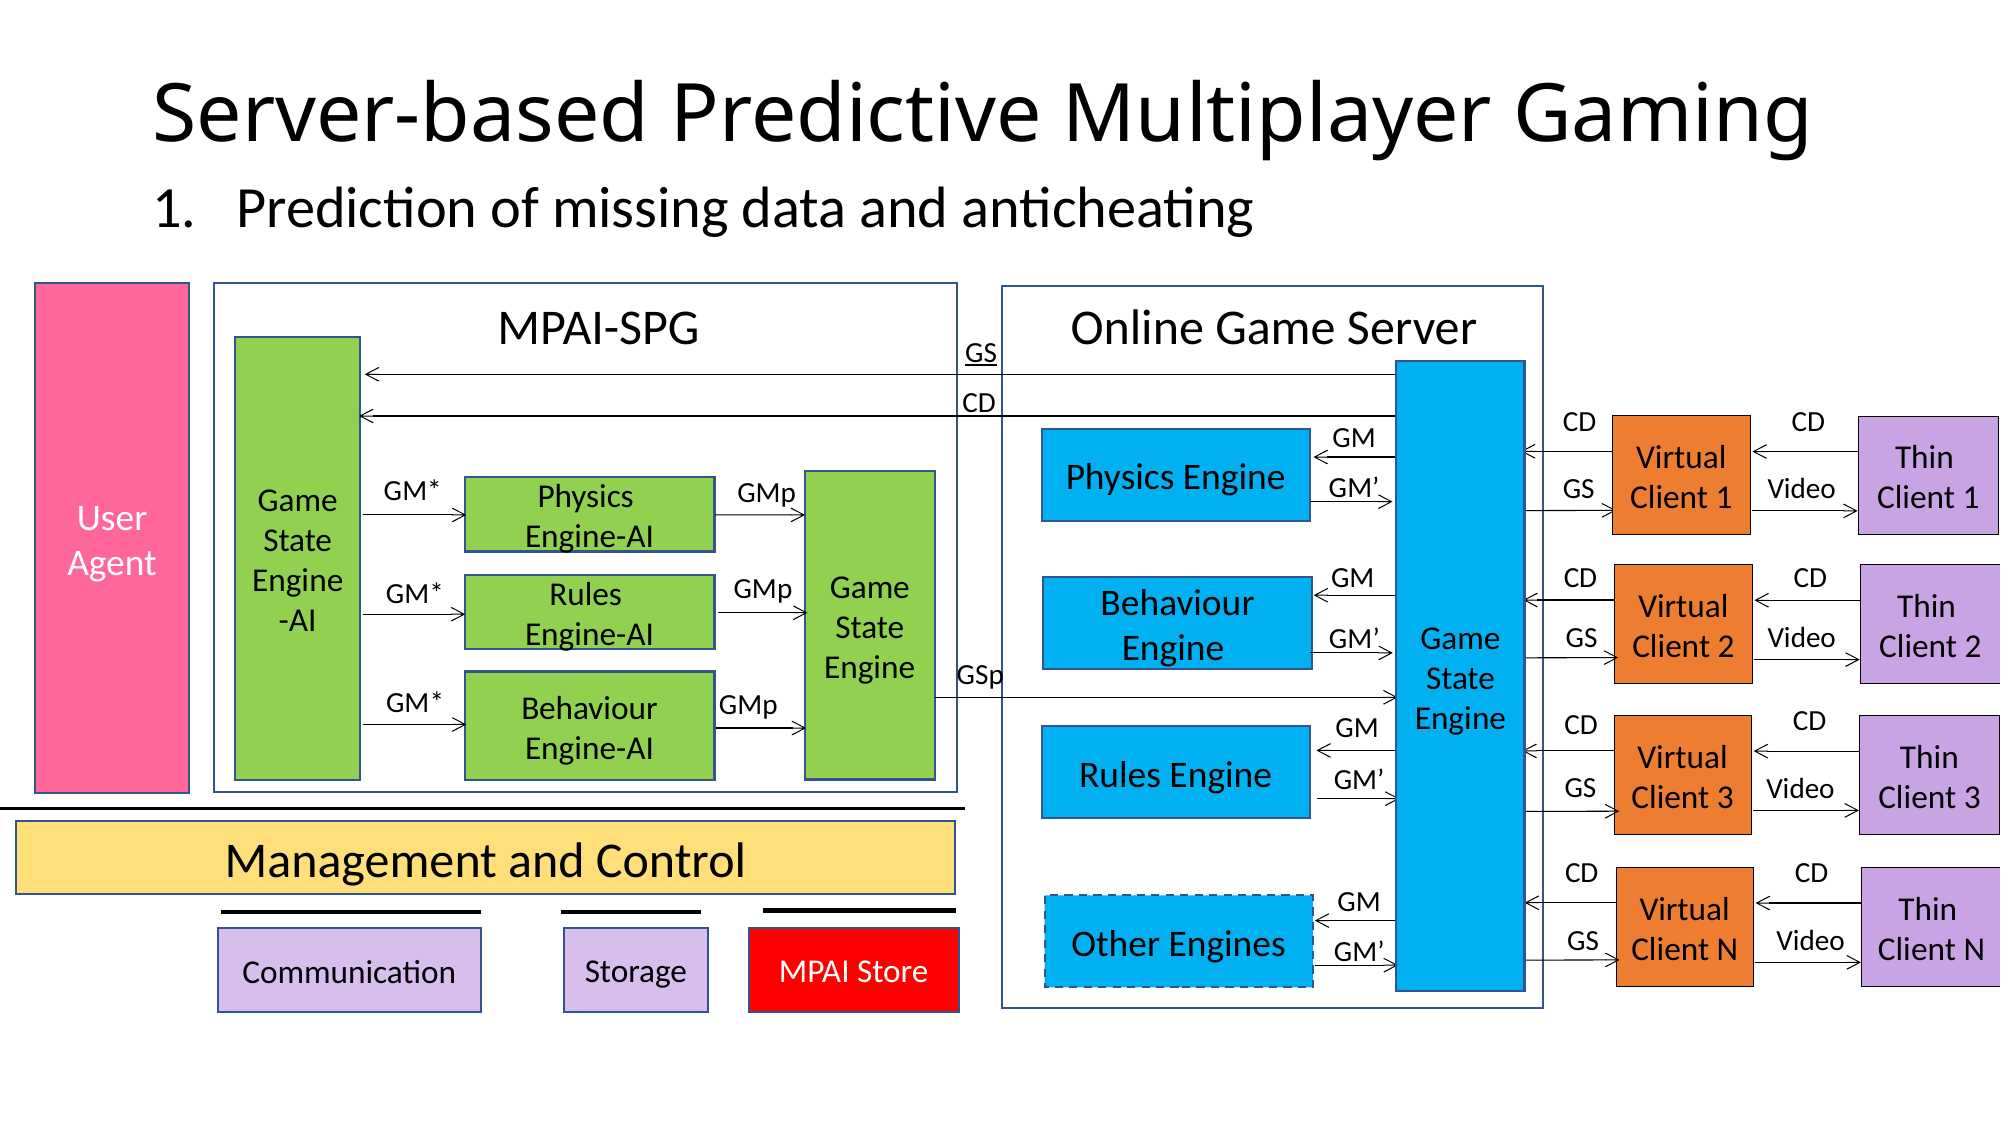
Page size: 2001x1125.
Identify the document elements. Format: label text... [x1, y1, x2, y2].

text_box [1001, 417, 1395, 697]
text_box GM [1316, 550, 1391, 595]
text_box Prediction of missing data and anticheating [137, 169, 1863, 271]
text_box CD [1780, 846, 1844, 896]
text_box GM [1322, 874, 1395, 920]
text_box CD [1549, 698, 1625, 748]
text_box GM’ [1318, 752, 1395, 798]
text_box CD [947, 417, 1022, 426]
text_box CD [1548, 551, 1625, 599]
text_box Management and Control [15, 820, 956, 895]
text_box Game State Engine -AI [234, 336, 361, 781]
text_box GM’ [1319, 924, 1395, 965]
text_box Physics Engine [1041, 428, 1311, 522]
text_box [1001, 285, 1544, 451]
text_box GM [1317, 417, 1392, 456]
text_box Thin Client 3 [1859, 715, 2000, 835]
text_box Video [1752, 610, 1861, 661]
text_box Game State Engine [804, 470, 936, 781]
text_box Online Game Server [1055, 287, 1504, 363]
text_box [1526, 452, 1544, 510]
text_box GS [1549, 761, 1614, 810]
text_box GS [1548, 461, 1612, 510]
text_box Virtual Client N [1616, 867, 1754, 987]
text_box Other Engines [1044, 894, 1314, 988]
text_box GS [1552, 913, 1616, 959]
text_box Rules Engine [1041, 725, 1311, 819]
text_box GS [950, 325, 1020, 374]
text_box GM* [367, 675, 463, 724]
text_box Video [1751, 761, 1851, 812]
text_box Storage [563, 927, 709, 1013]
text_box GM* [371, 566, 467, 617]
text_box CD [1548, 394, 1624, 445]
text_box Game State Engine [1395, 360, 1526, 992]
text_box GMp [718, 561, 808, 612]
text_box Communication [217, 927, 482, 1013]
text_box [1526, 512, 1544, 599]
text_box CD [1778, 551, 1843, 600]
text_box GMp [704, 678, 793, 729]
text_box Thin Client N [1861, 867, 2000, 987]
text_box GM [1317, 411, 1392, 415]
text_box [1001, 698, 1544, 1009]
text_box Behaviour Engine [1042, 576, 1313, 670]
text_box MPAI Store [748, 927, 960, 1013]
text_box User Agent [34, 282, 190, 794]
text_box Virtual Client 3 [1614, 715, 1752, 835]
text_box GS [1550, 610, 1614, 657]
text_box GM [1320, 700, 1395, 750]
text_box Virtual Client 1 [1612, 415, 1751, 535]
text_box Thin Client 1 [1858, 416, 1999, 535]
text_box CD [947, 375, 1022, 415]
text_box CD [1550, 845, 1626, 896]
text_box Rules Engine-AI [464, 574, 716, 650]
title Server-based Predictive Multiplayer Gaming [137, 59, 1863, 169]
text_box Virtual Client 2 [1614, 564, 1753, 684]
text_box GM [1316, 596, 1391, 601]
text_box CD [1778, 694, 1842, 744]
text_box GM’ [1314, 612, 1395, 662]
text_box [1526, 659, 1544, 750]
text_box GM’ [1313, 460, 1395, 511]
text_box Thin Client 2 [1860, 564, 2000, 684]
text_box GSp [941, 647, 1027, 697]
text_box Physics Engine-AI [464, 476, 716, 553]
text_box MPAI-SPG [482, 287, 715, 363]
text_box Behaviour Engine-AI [464, 670, 716, 781]
text_box [1526, 601, 1544, 657]
text_box [213, 282, 958, 793]
text_box GM [1322, 921, 1395, 925]
text_box GM* [361, 463, 473, 514]
text_box Video [1761, 913, 1868, 964]
text_box GM’ [1318, 799, 1395, 803]
text_box Video [1752, 462, 1855, 510]
text_box GM’ [1319, 966, 1395, 975]
text_box CD [1776, 394, 1841, 445]
text_box GMp [722, 465, 814, 516]
